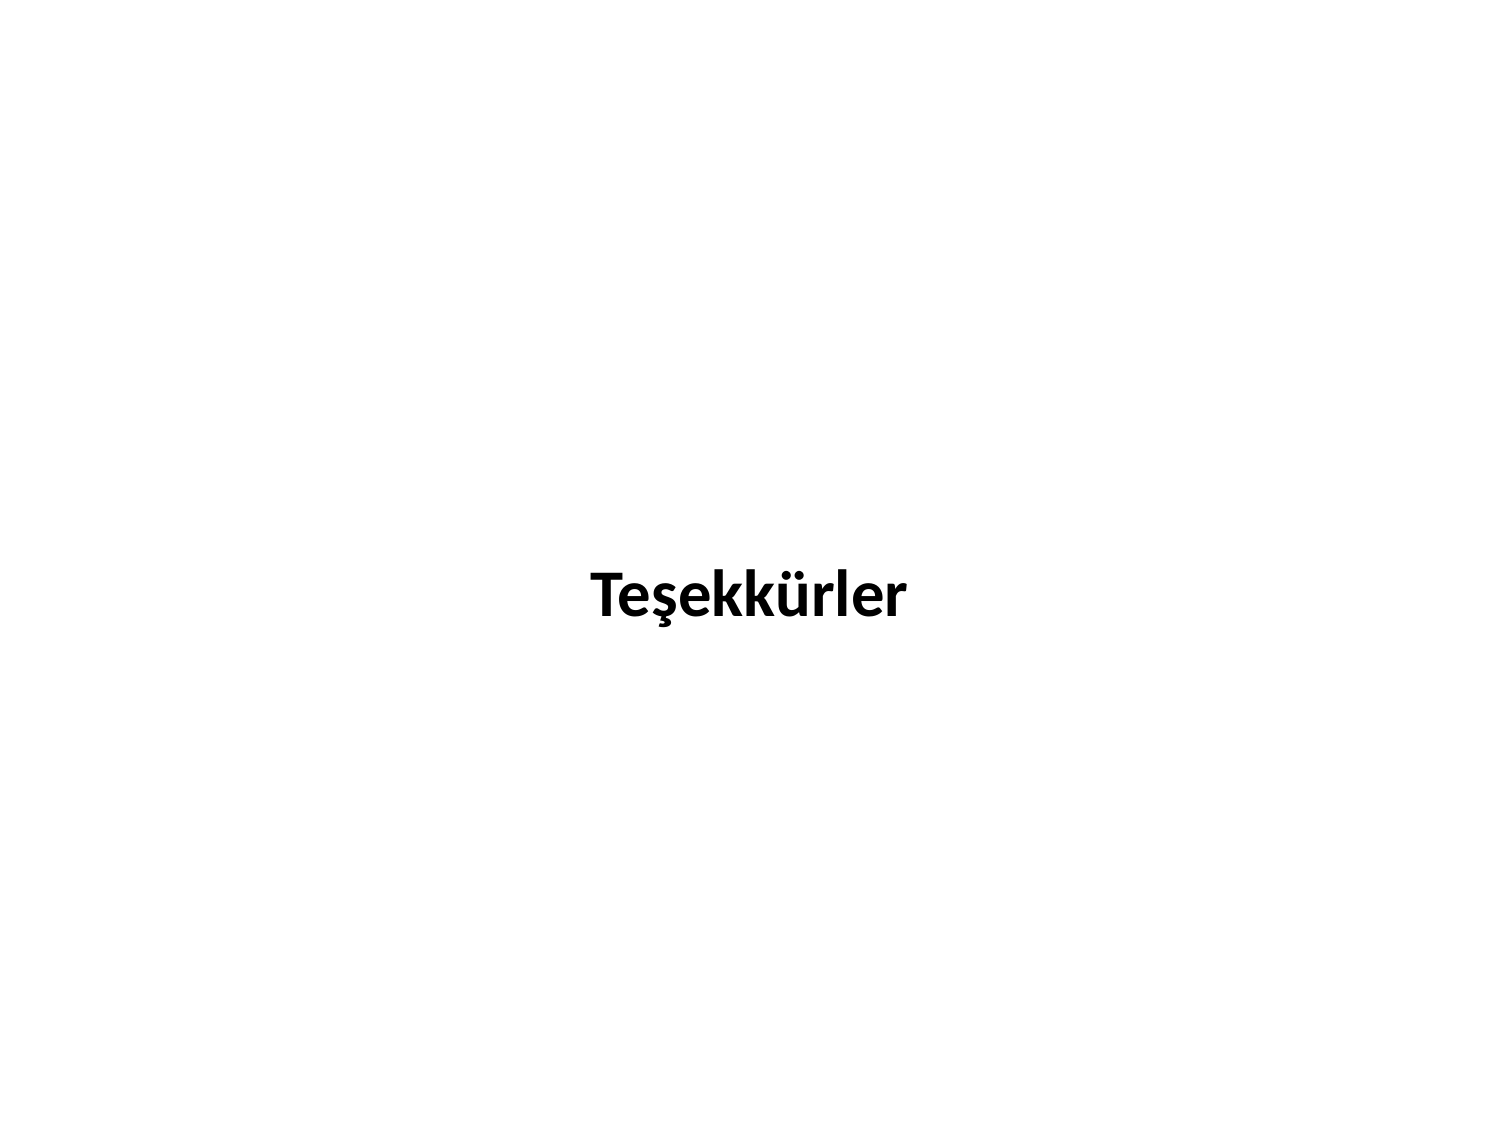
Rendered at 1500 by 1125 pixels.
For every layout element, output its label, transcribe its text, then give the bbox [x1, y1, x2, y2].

list Teşekkürler [75, 262, 1425, 1005]
